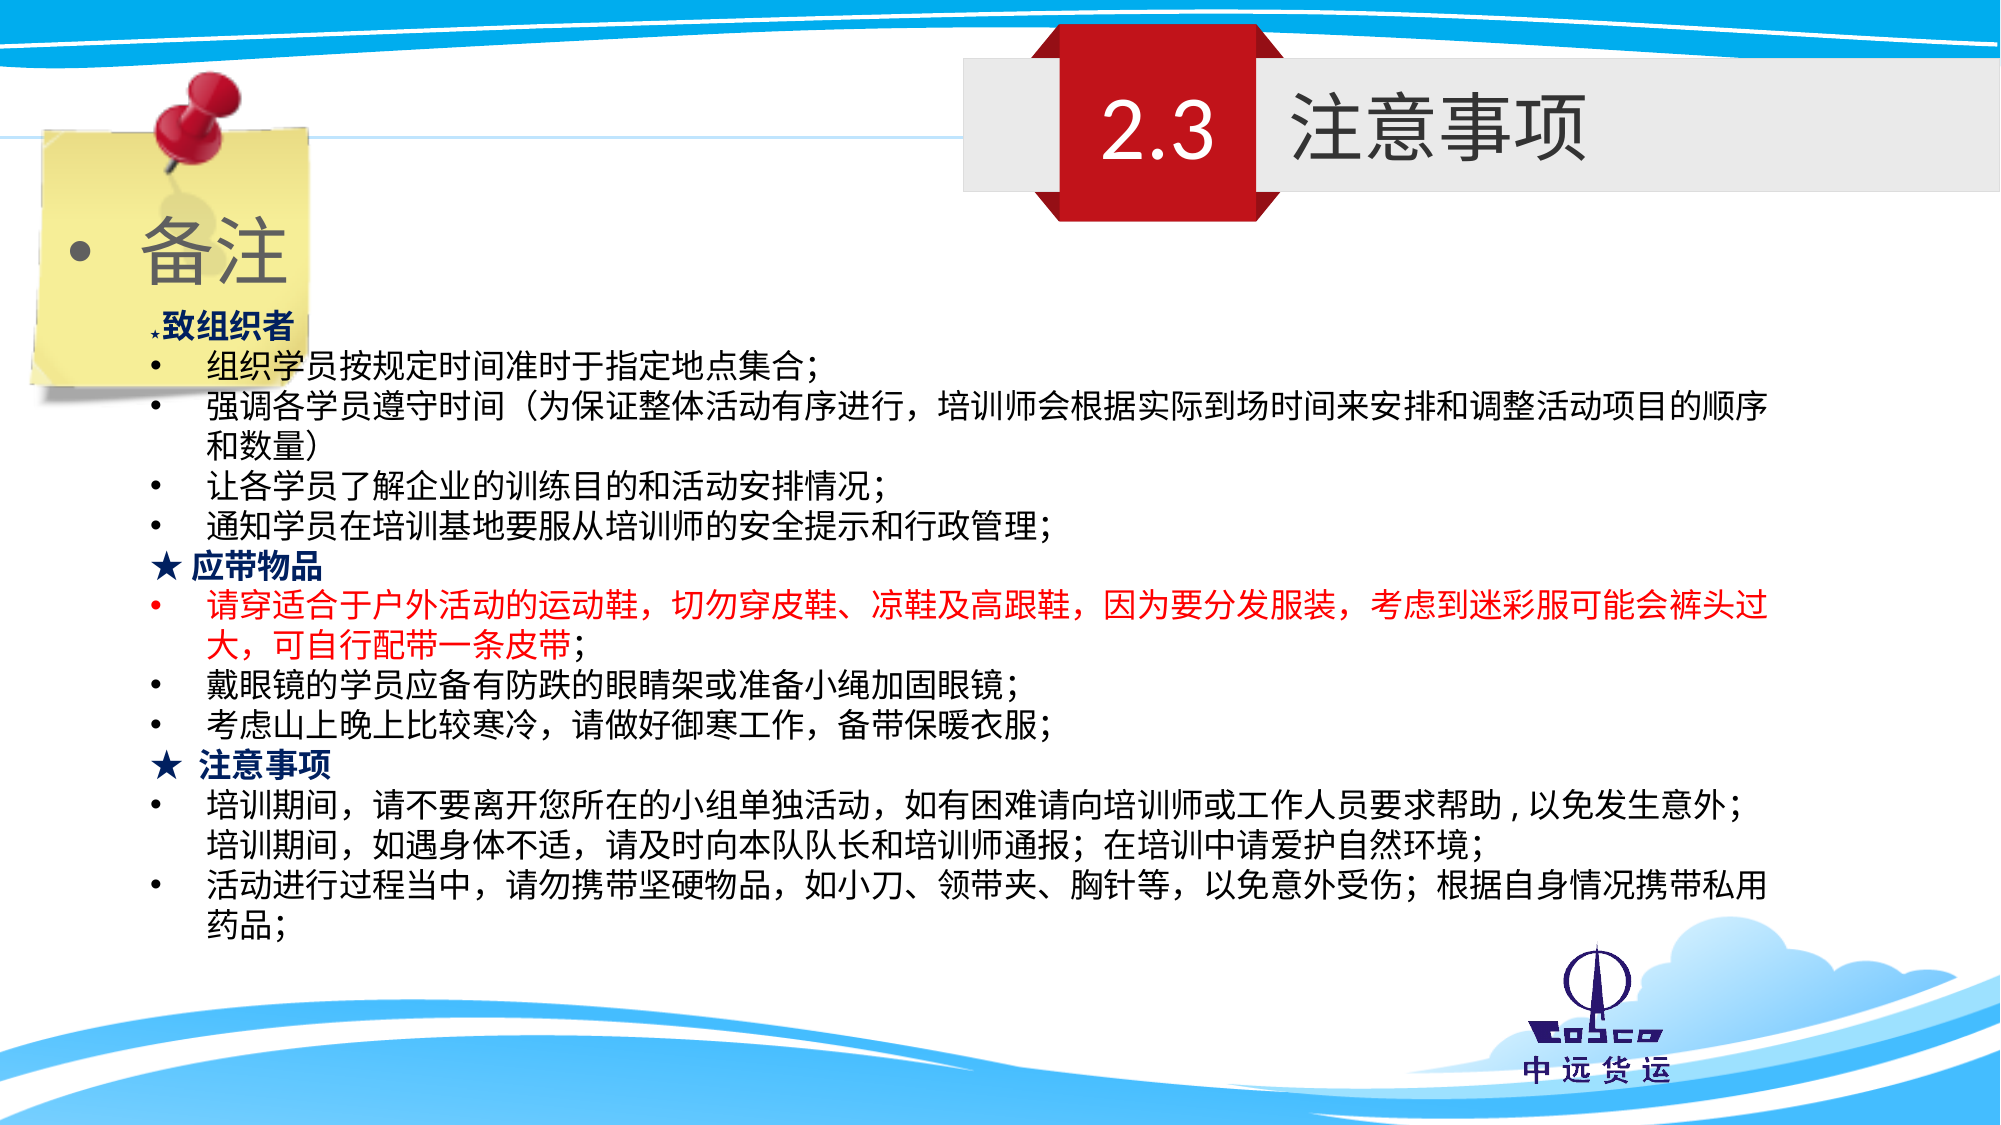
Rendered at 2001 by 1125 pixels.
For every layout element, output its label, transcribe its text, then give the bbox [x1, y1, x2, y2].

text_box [963, 24, 2000, 222]
picture [0, 32, 2000, 1125]
text_box ★致组织者 组织学员按规定时间准时于指定地点集合； 强调各学员遵守时间（为保证整体活动有序进行，培训师会根据实际到场时间来安排和调整活动项目的顺序和数量） 让各学员了解企业的训练目的和活动安排情况； 通知学员在培训基地要服从培训师的安全提示和行政管理； ★应带物品 请穿适合于户外活动的运动鞋，切勿穿皮鞋、凉鞋及高跟鞋，因为要分发服装，考虑到迷彩服可能会裤头过大，可自行配带一条皮带； 戴眼镜的学员应备有防跌的眼睛架或准备小绳加固眼镜； 考虑山上晚上比较寒冷，请做好御寒工作，备带保暖衣服； ★ 注意事项 培训期间，请不要离开您所在的小组单独活动，如有困难请向培训师或工作人员要求帮助,以免发生意外；培训期间，如遇身体不适，请及时向本队队长和培训师通报；在培训中请爱护自然环境； 活动进行过程当中，请勿携带坚硬物品，如小刀、领带夹、胸针等，以免意外受伤；根据自身情况携带私用药品； [135, 297, 1809, 952]
text_box 备注 [359, 197, 1097, 246]
